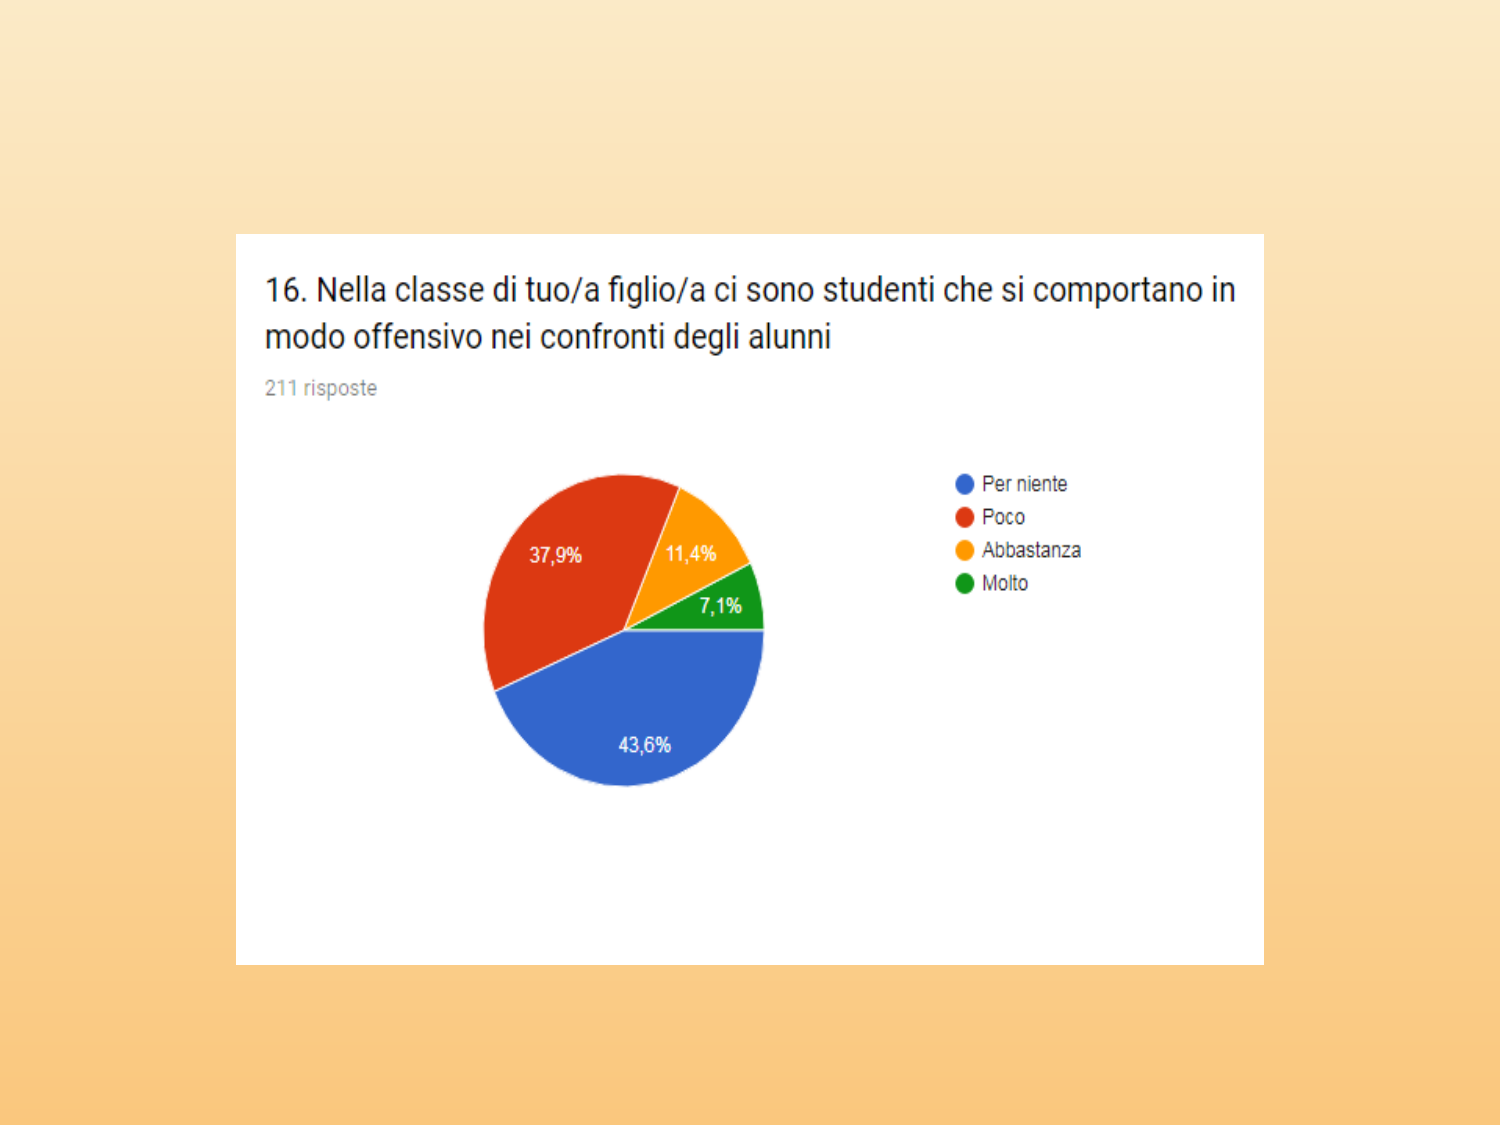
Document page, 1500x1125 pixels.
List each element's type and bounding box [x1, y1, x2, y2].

picture [236, 234, 1264, 965]
